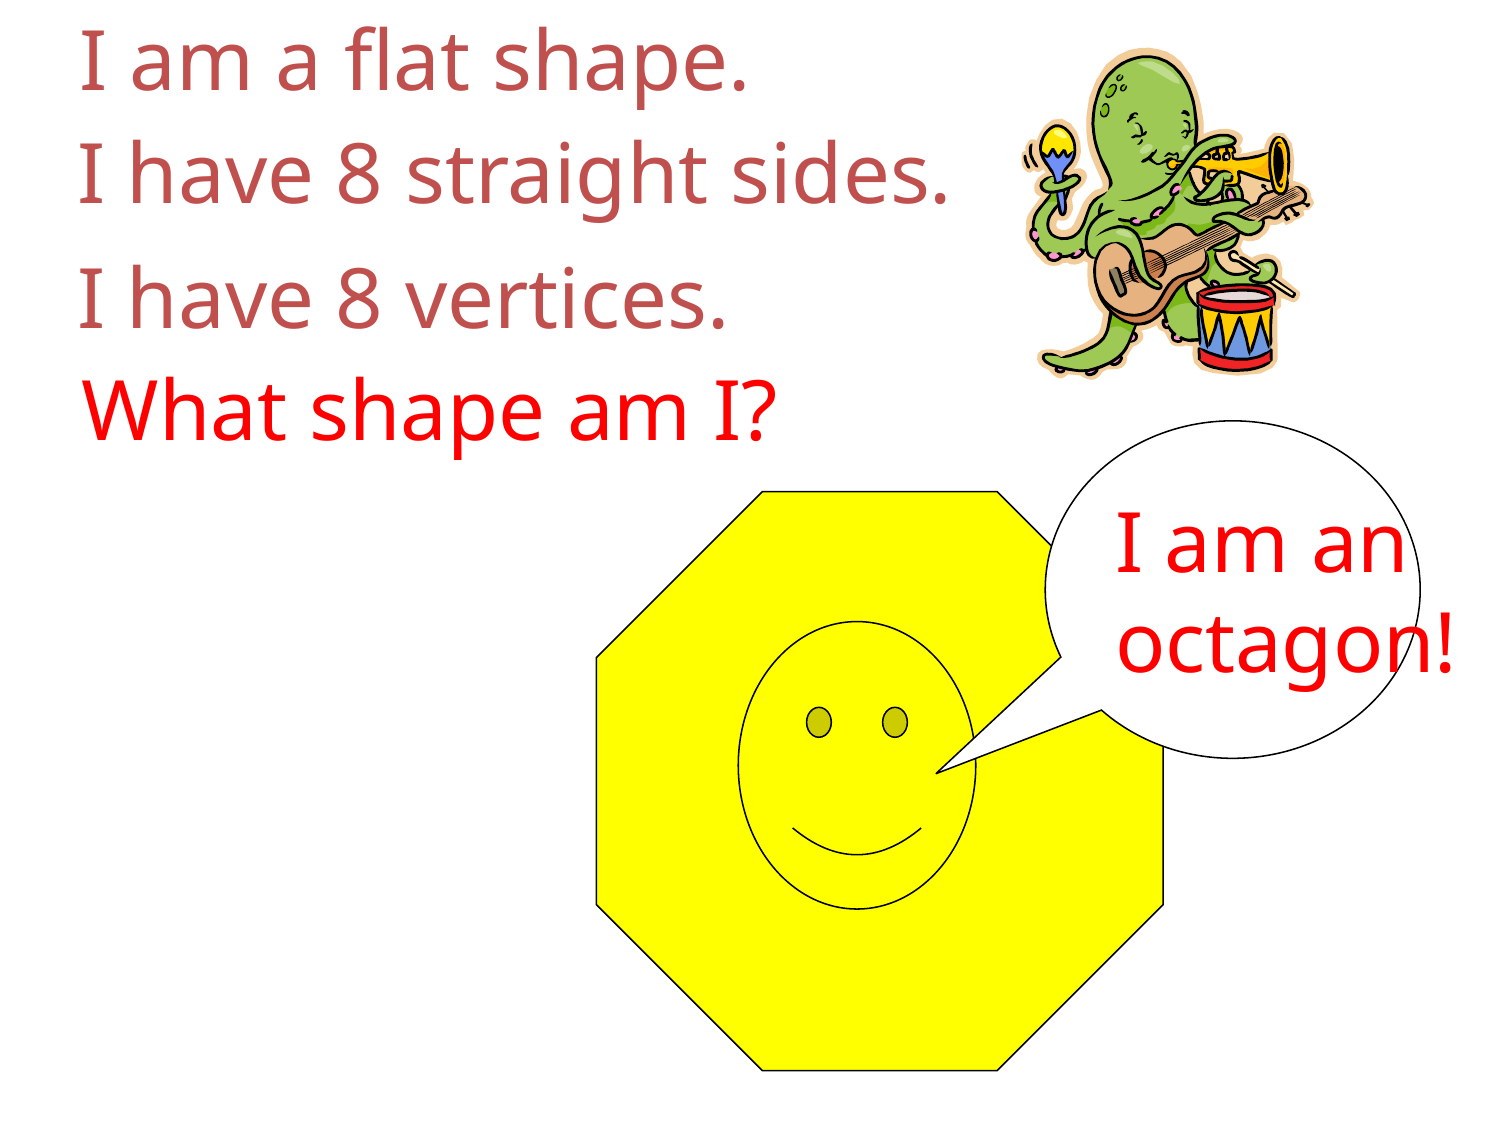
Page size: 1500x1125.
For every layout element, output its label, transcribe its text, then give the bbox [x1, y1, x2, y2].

text_box I am an octagon! [935, 420, 1421, 774]
text_box [596, 491, 1164, 1071]
picture [1021, 42, 1320, 386]
text_box What shape am I? [67, 350, 794, 465]
text_box I have 8 straight sides. [62, 112, 1016, 228]
text_box [738, 621, 976, 910]
text_box I have 8 vertices. [62, 237, 1016, 353]
text_box I am a flat shape. [64, 0, 1253, 112]
